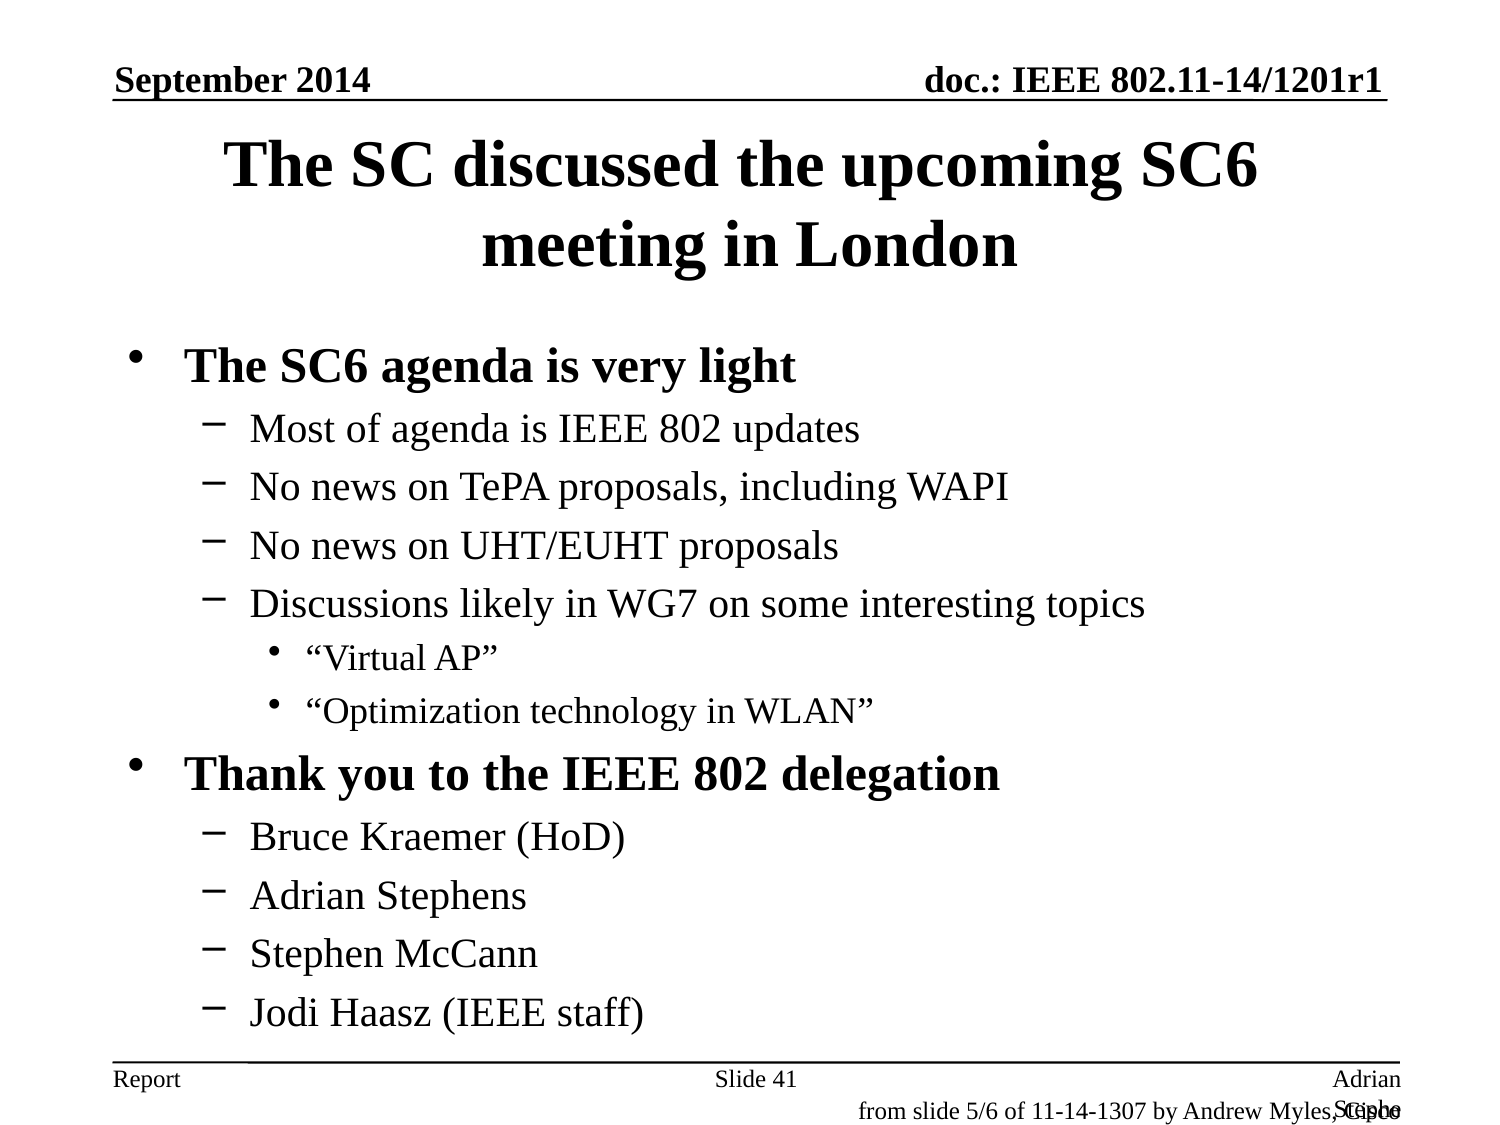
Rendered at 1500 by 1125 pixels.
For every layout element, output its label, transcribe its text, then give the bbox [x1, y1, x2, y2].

slide_number Slide 41 [712, 1061, 800, 1087]
title The SC discussed the upcoming SC6 meeting in London [112, 112, 1388, 288]
footer Adrian Stephens, Intel Corporation [1324, 1061, 1402, 1087]
list The SC6 agenda is very light Most of agenda is IEEE 802 updates No news on TePA proposals, including WAPI No news on UHT/EUHT proposals Discussions likely in WG7 on some interesting topics “Virtual AP” “Optimization technology in WLAN” Thank you to the IEEE 802 delegation Bruce Kraemer (HoD) Adrian Stephens Stephen McCann Jodi Haasz (IEEE staff) [112, 324, 1388, 1000]
text_box from slide 5/6 of 11-14-1307 by Andrew Myles, Cisco [343, 1087, 1417, 1125]
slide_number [114, 54, 374, 101]
